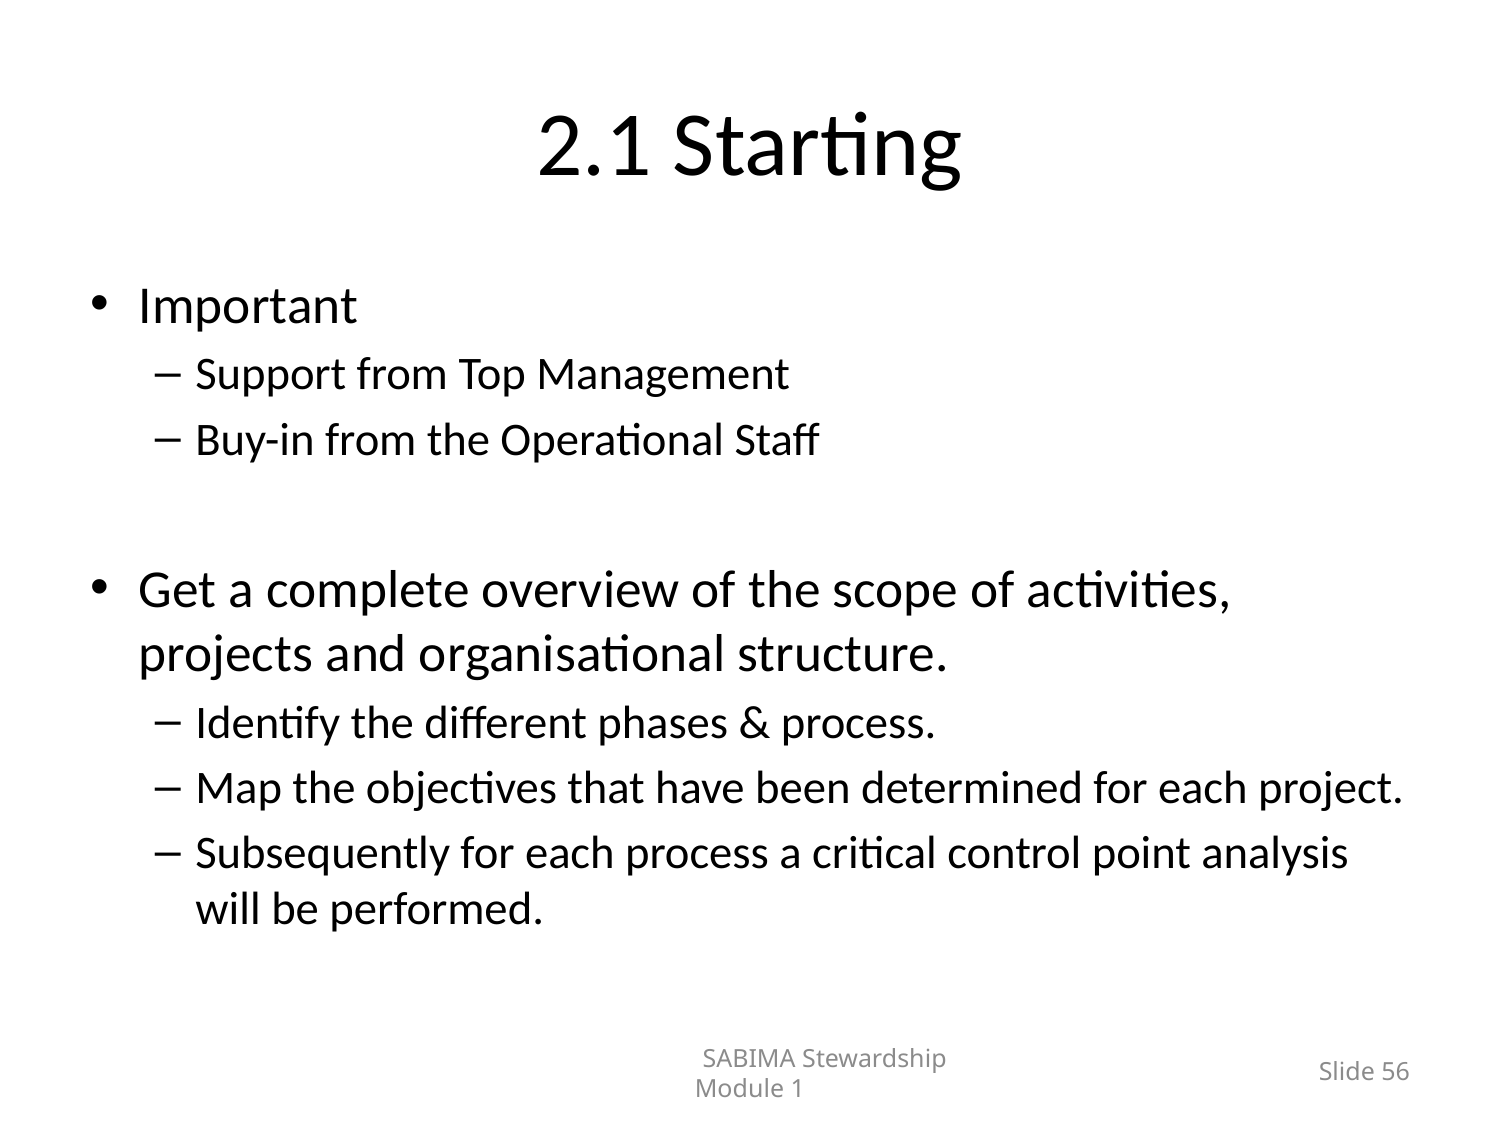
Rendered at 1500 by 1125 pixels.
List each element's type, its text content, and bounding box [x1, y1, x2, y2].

title 2.1 Starting [74, 44, 1426, 233]
list Important Support from Top Management Buy-in from the Operational Staff Get a complete overview of the scope of activities, projects and organisational structure. Identify the different phases & process. Map the objectives that have been determined for each project. Subsequently for each process a critical control point analysis will be performed. [74, 262, 1426, 1006]
footer SABIMA Stewardship Module 1 [512, 1042, 988, 1103]
slide_number Slide 56 [1074, 1042, 1425, 1103]
